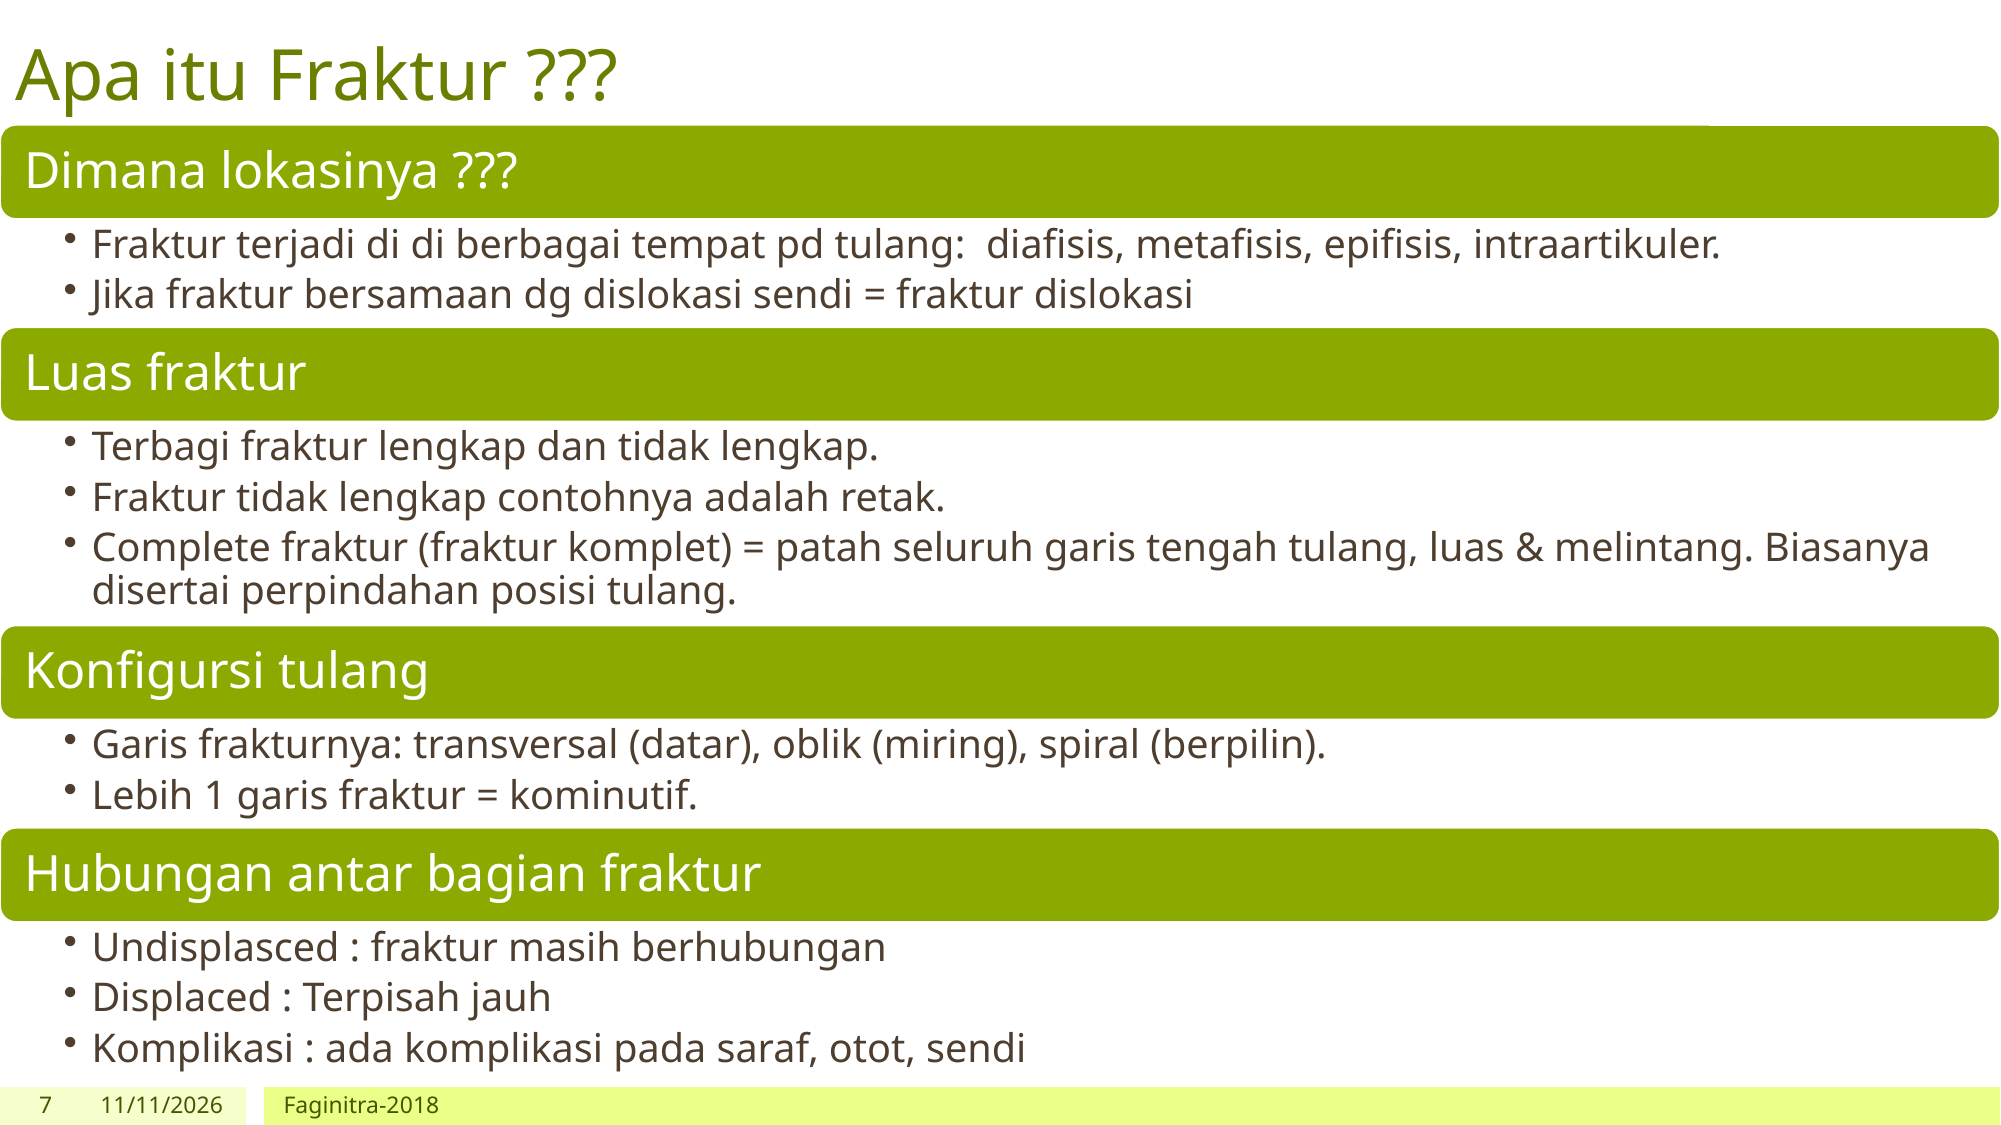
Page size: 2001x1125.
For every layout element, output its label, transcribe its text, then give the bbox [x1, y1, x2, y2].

title Apa itu Fraktur ??? [0, 0, 1538, 122]
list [0, 122, 2000, 1088]
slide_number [74, 1088, 239, 1125]
slide_number 7 [0, 1088, 68, 1125]
footer Faginitra-2018 [268, 1088, 1769, 1125]
